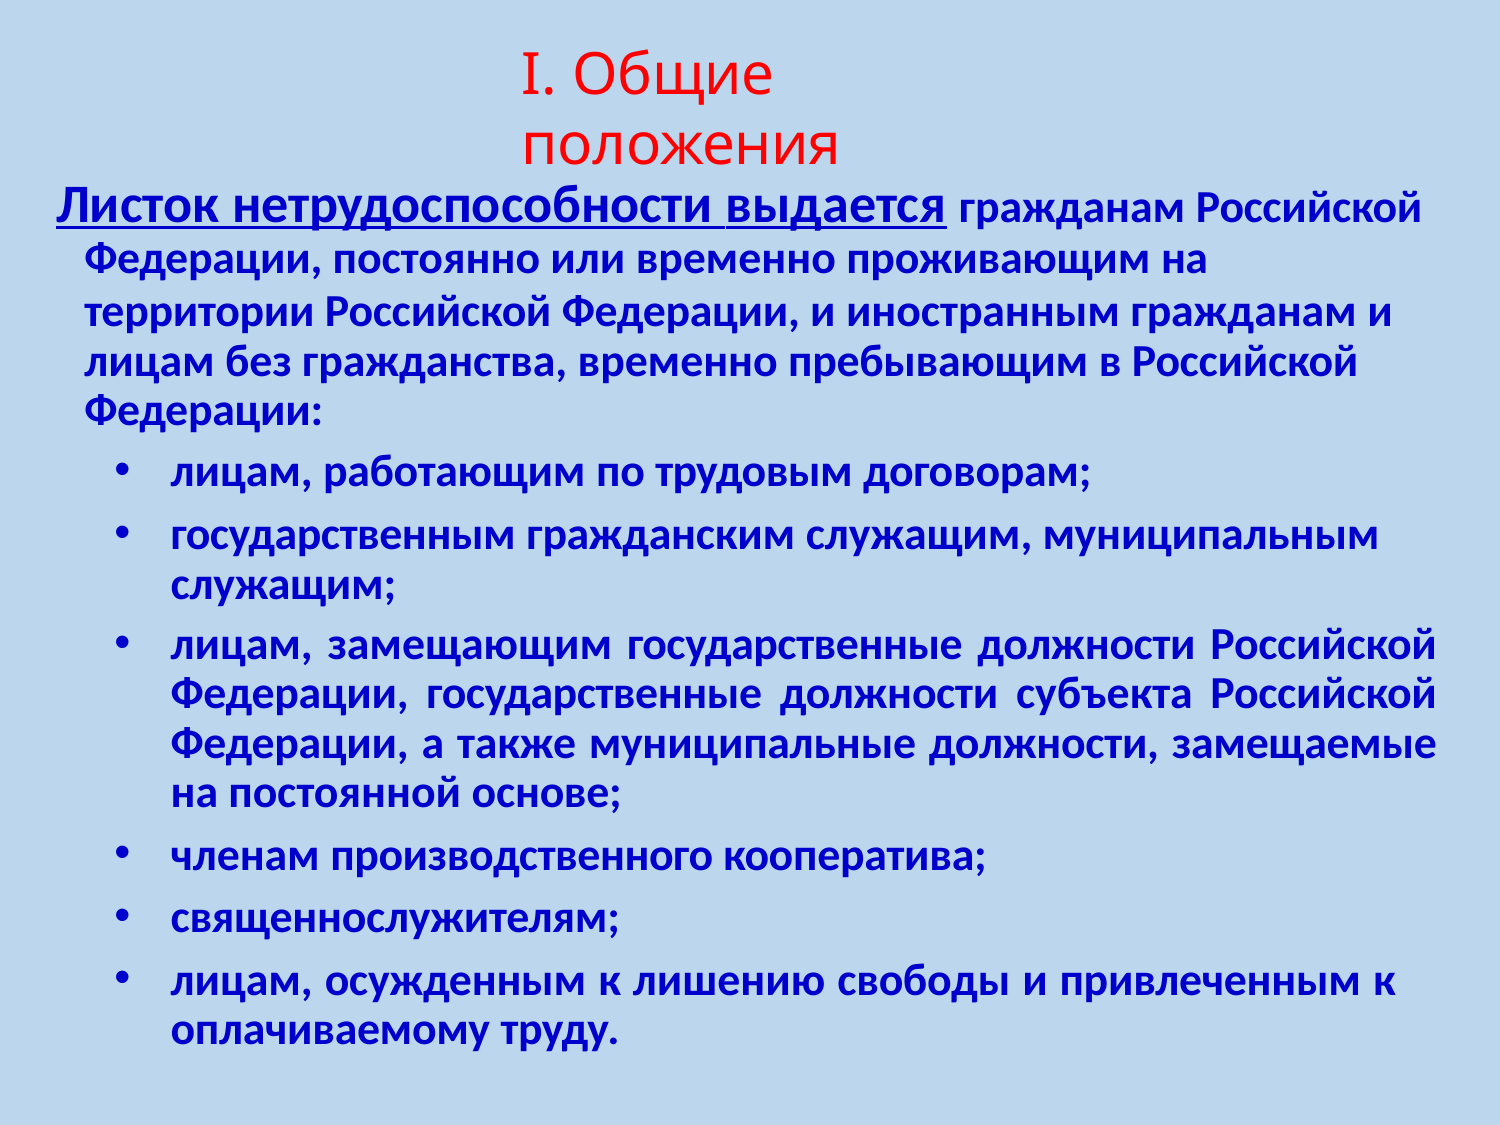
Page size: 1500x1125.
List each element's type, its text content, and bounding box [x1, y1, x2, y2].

text_box Листок нетрудоспособности выдается гражданам Российской Федерации, постоянно или временно проживающим на территории Российской Федерации, и иностранным гражданам и лицам без гражданства, временно пребывающим в Российской Федерации: лицам, работающим по трудовым договорам; государственным гражданским служащим, муниципальным служащим; лицам, замещающим государственные должности Российской Федерации, государственные должности субъекта Российской Федерации, а также муниципальные должности, замещаемые на постоянной основе; членам производственного кооператива; священнослужителям; лицам, осужденным к лишению свободы и привлеченным к оплачиваемому труду. [54, 168, 1438, 1054]
title I. Общие положения [519, 33, 1021, 168]
